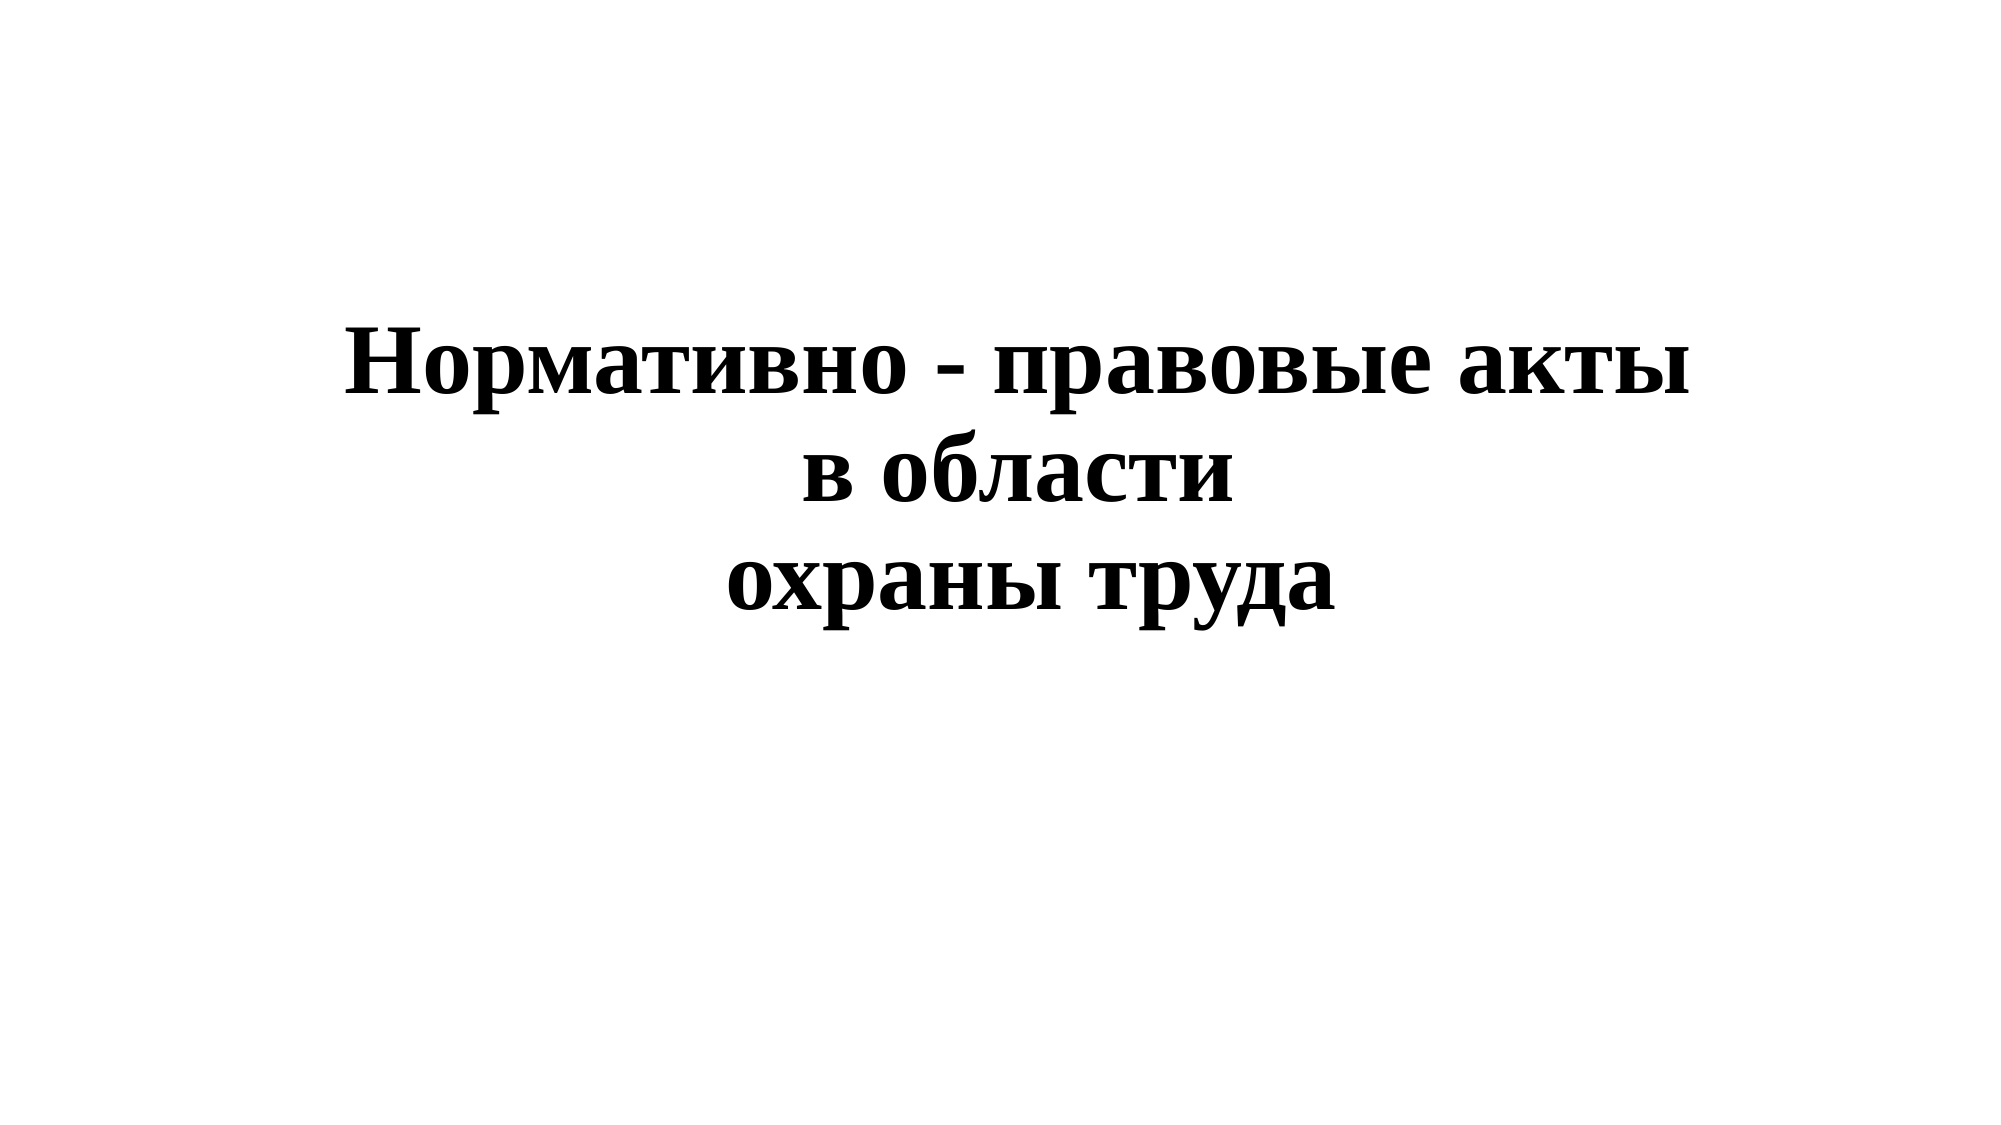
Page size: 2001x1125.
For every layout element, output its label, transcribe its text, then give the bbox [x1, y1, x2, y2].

title Нормативно - правовые акты в области охраны труда [137, 285, 1925, 653]
